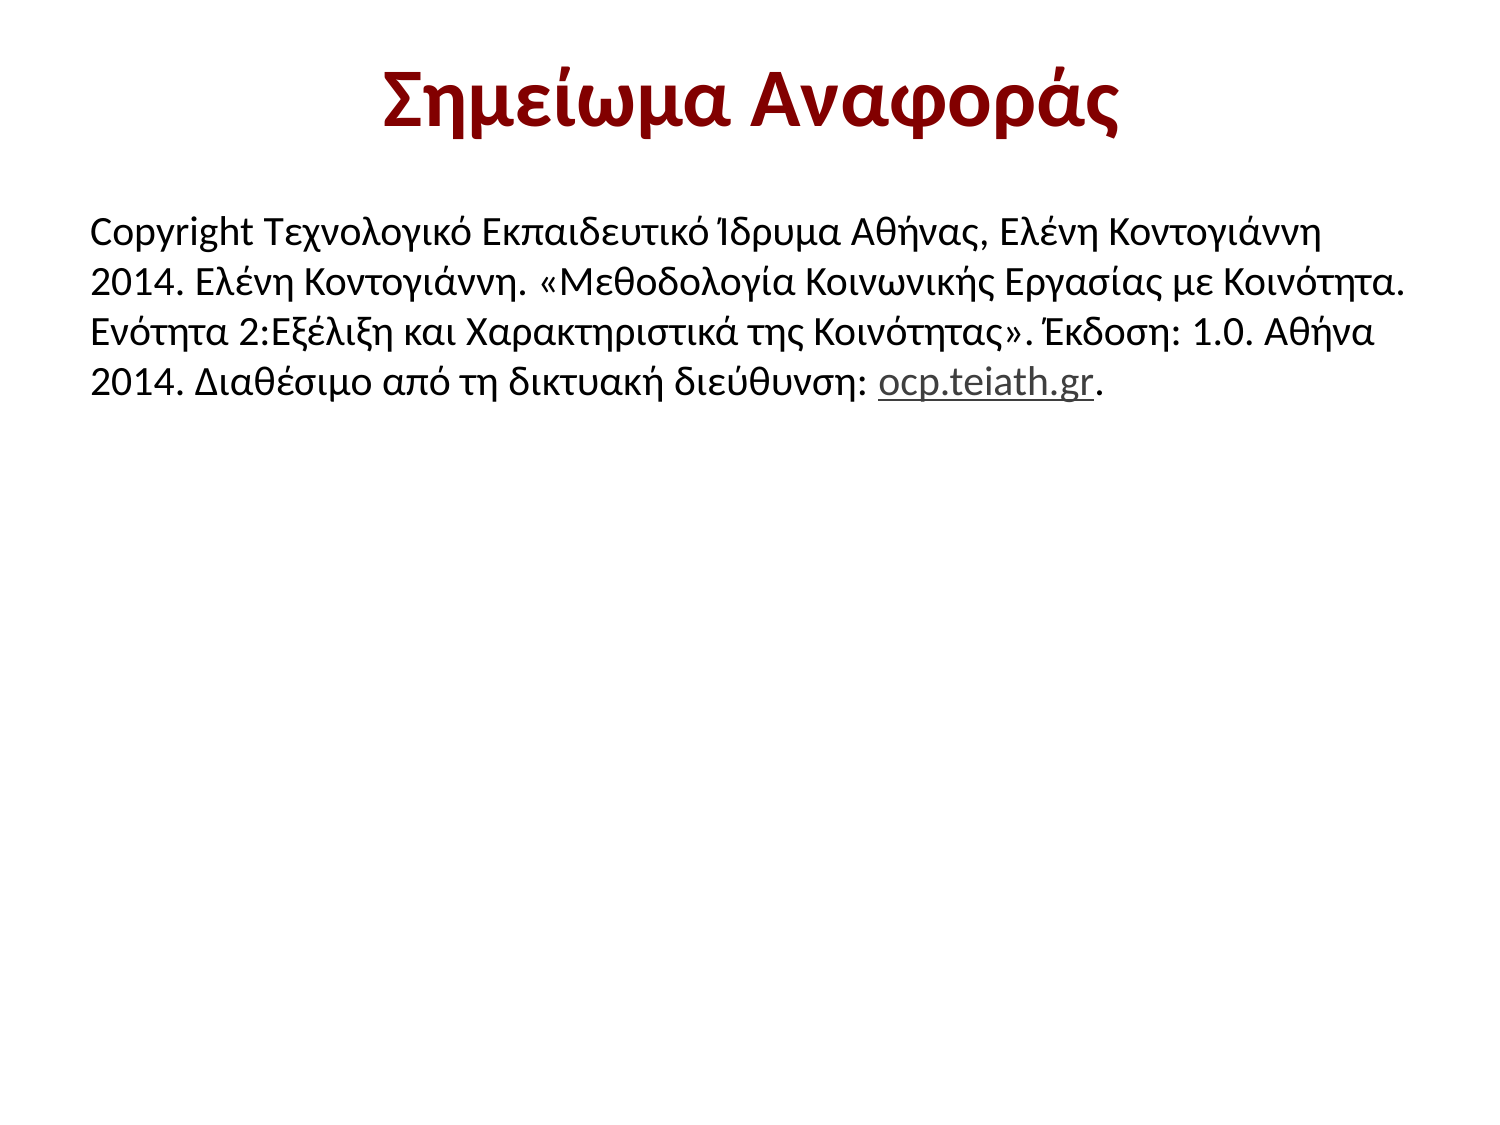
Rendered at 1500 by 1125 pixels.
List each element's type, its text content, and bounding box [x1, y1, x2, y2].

list Copyright Τεχνολογικό Εκπαιδευτικό Ίδρυμα Αθήνας, Ελένη Κοντογιάννη 2014. Ελένη Κοντογιάννη. «Μεθοδολογία Κοινωνικής Εργασίας με Κοινότητα. Ενότητα 2:Εξέλιξη και Χαρακτηριστικά της Κοινότητας». Έκδοση: 1.0. Αθήνα 2014. Διαθέσιμο από τη δικτυακή διεύθυνση: ocp.teiath.gr. [75, 196, 1425, 1024]
title Σημείωμα Αναφοράς [76, 19, 1427, 169]
